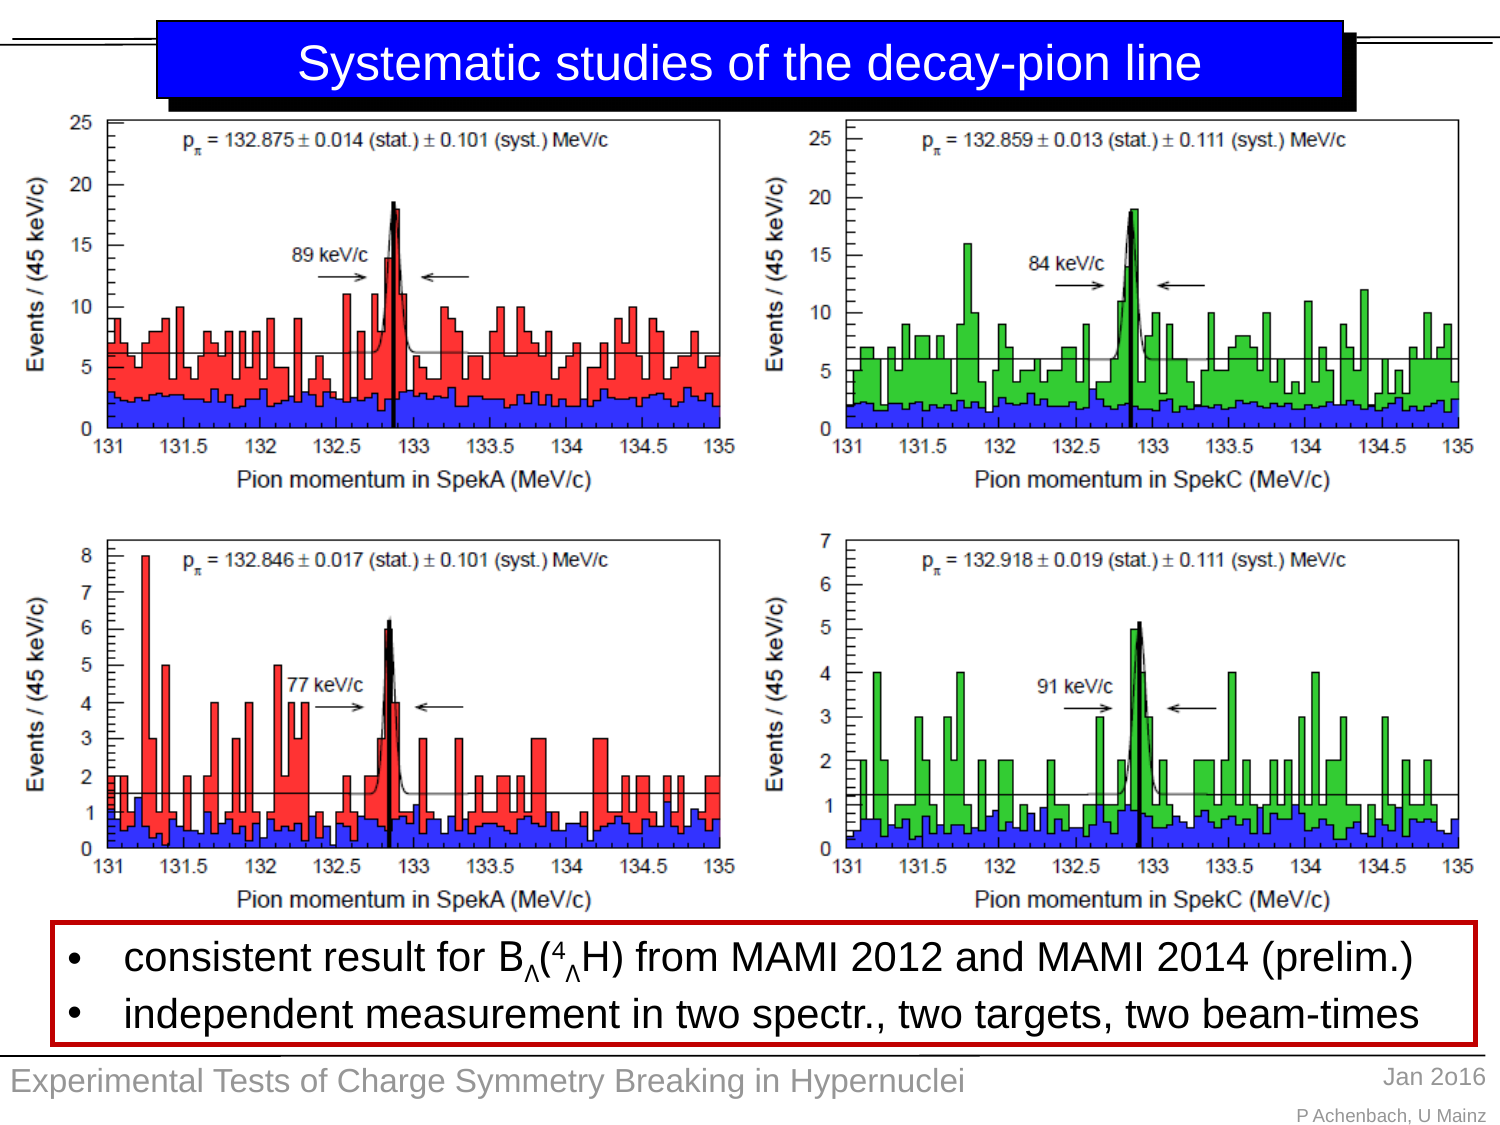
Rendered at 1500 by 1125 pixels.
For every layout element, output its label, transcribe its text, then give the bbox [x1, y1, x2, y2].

title Systematic studies of the decay-pion line [156, 20, 1344, 96]
text_box consistent result for BΛ(4ΛH) from MAMI 2012 and MAMI 2014 (prelim.) independent measurement in two spectr., two targets, two beam-times [52, 936, 1476, 1045]
picture [15, 98, 1481, 928]
